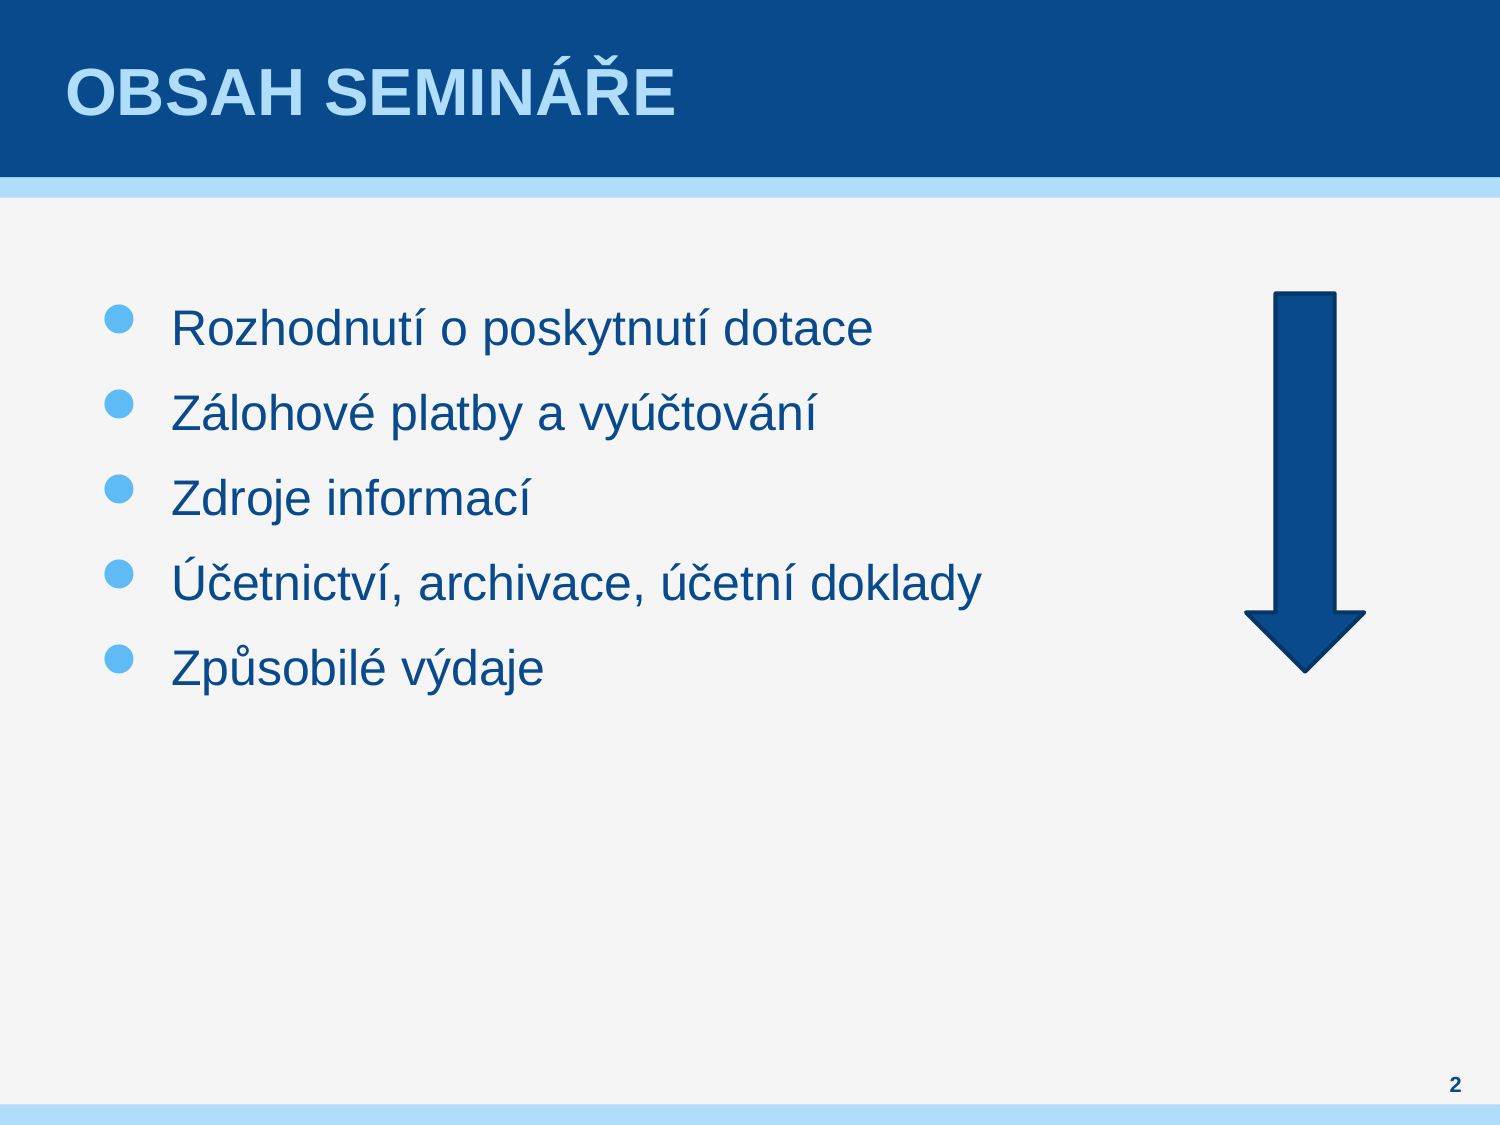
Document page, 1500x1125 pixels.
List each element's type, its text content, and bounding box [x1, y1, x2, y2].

slide_number 2 [1417, 1068, 1495, 1099]
text_box [1244, 291, 1367, 674]
title Obsah semináře [59, 0, 1441, 178]
list Rozhodnutí o poskytnutí dotace Zálohové platby a vyúčtování Zdroje informací Účetnictví, archivace, účetní doklady Způsobilé výdaje [100, 295, 1105, 1005]
